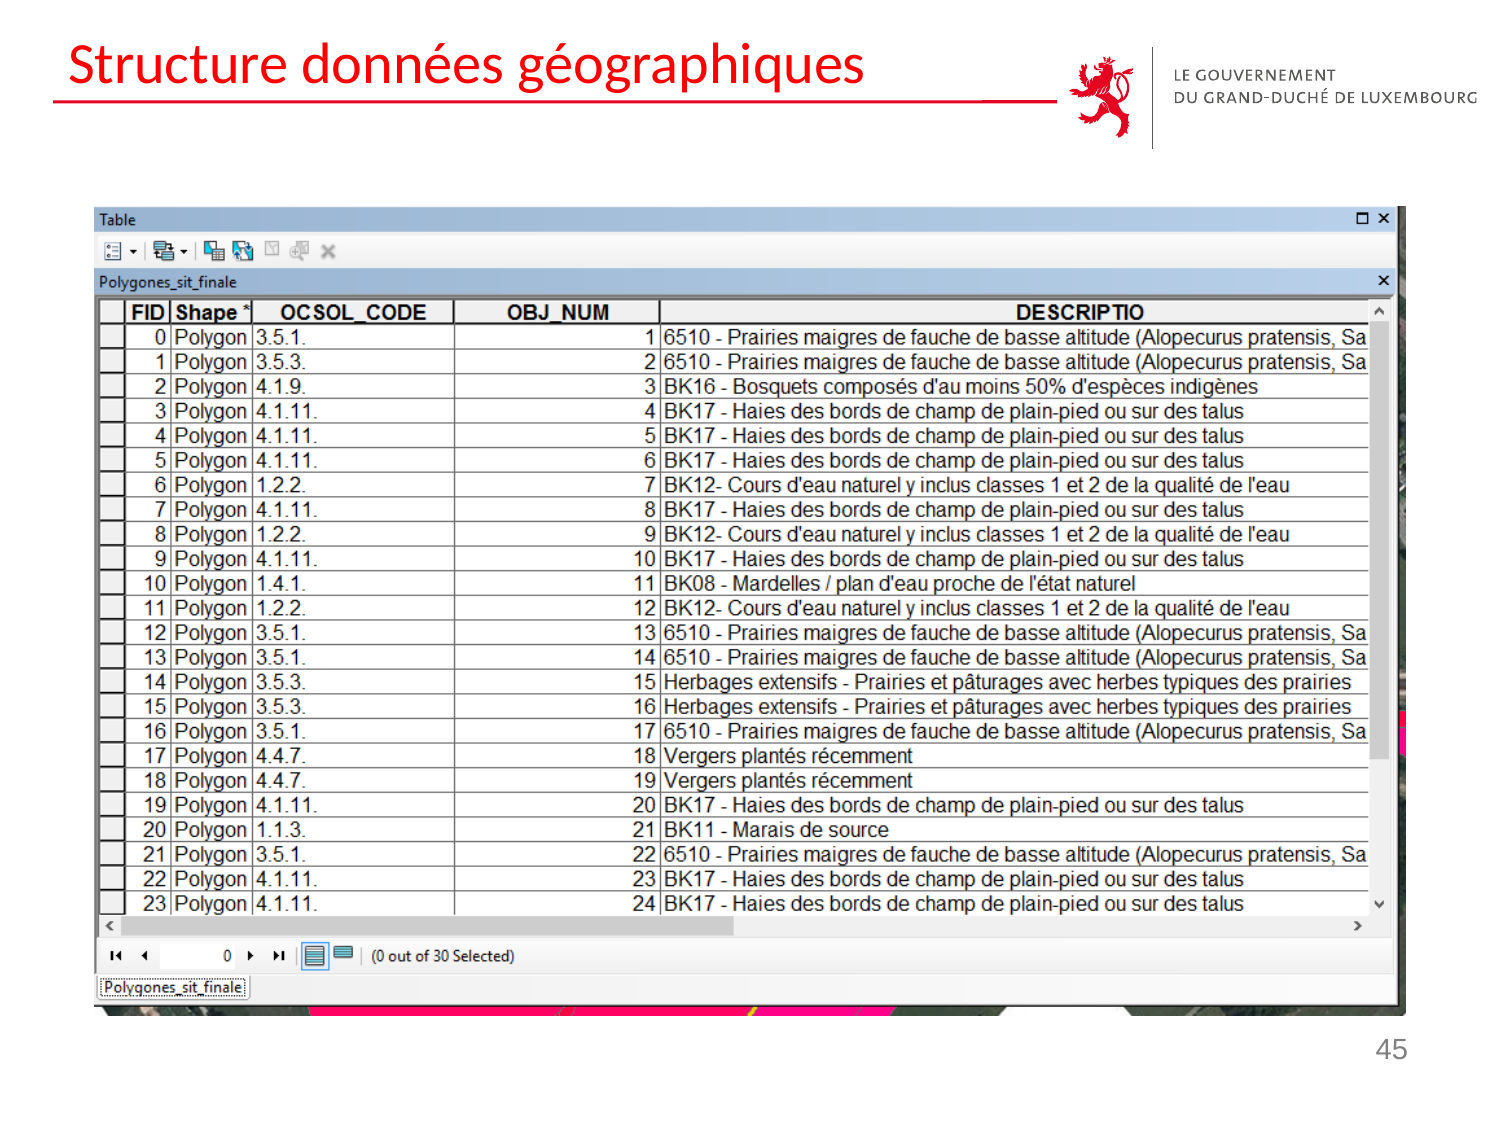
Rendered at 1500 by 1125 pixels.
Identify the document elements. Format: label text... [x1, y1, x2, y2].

slide_number 45 [1316, 1022, 1424, 1107]
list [94, 206, 1406, 1016]
title Structure données géographiques [52, 18, 1070, 103]
